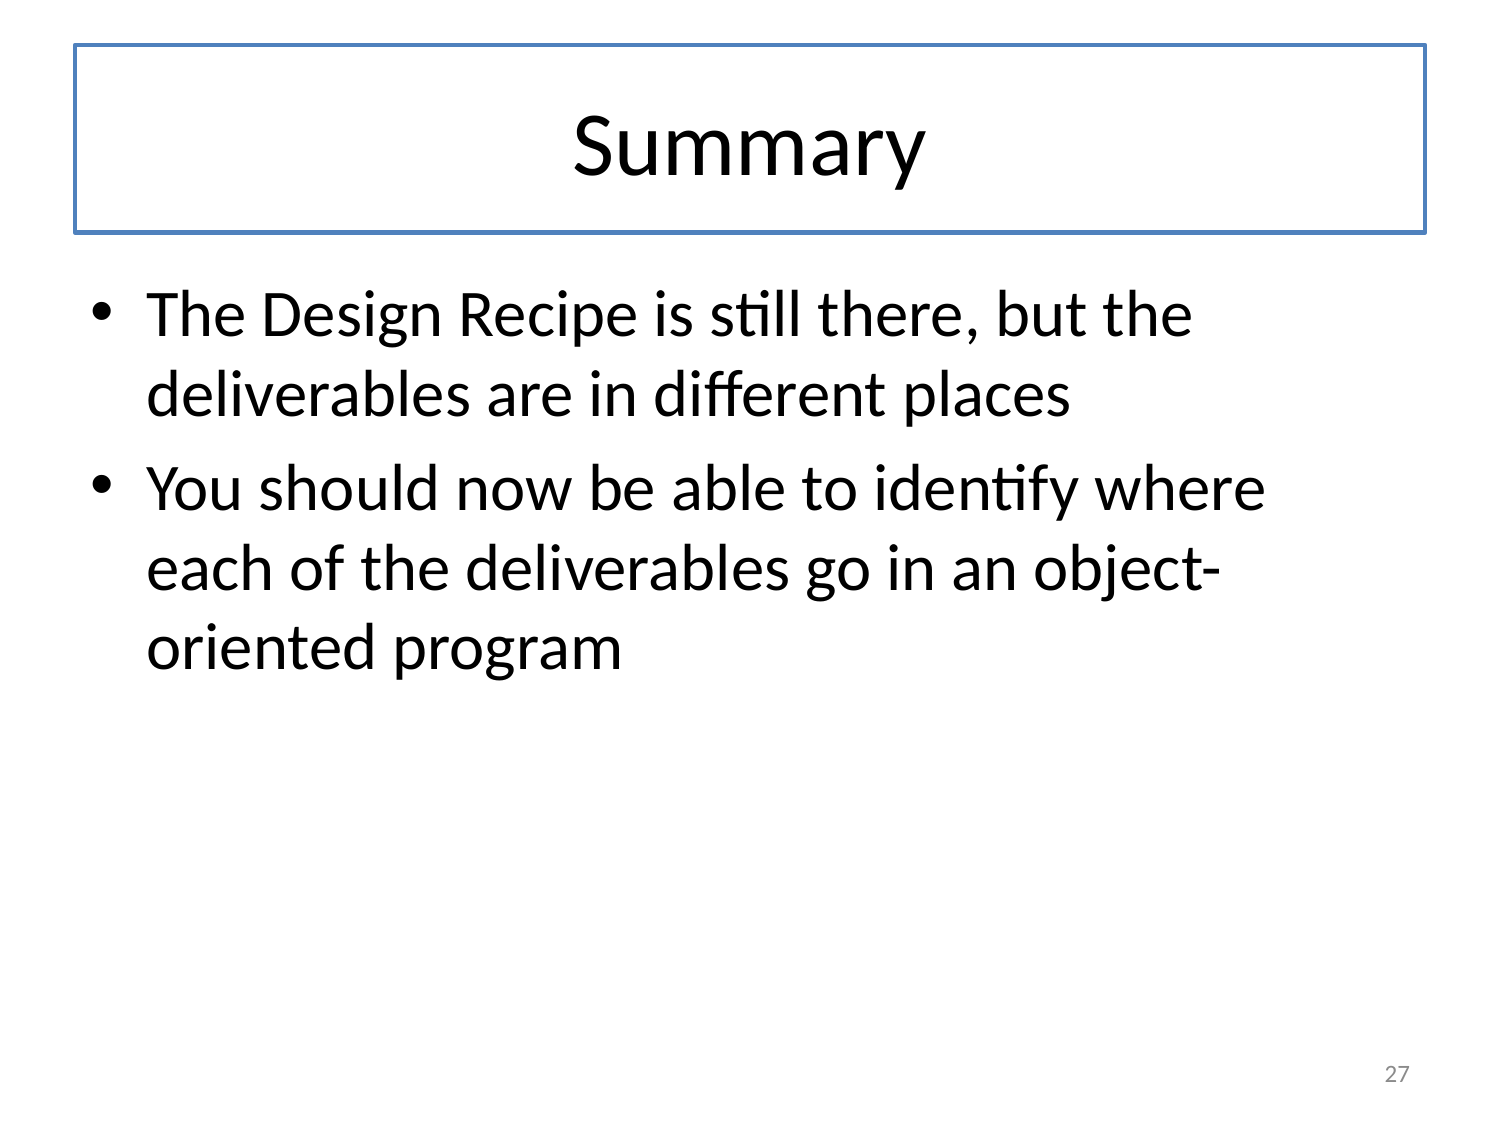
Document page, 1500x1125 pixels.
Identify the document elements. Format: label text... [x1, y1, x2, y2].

slide_number 27 [1074, 1042, 1425, 1103]
list The Design Recipe is still there, but the deliverables are in different places You should now be able to identify where each of the deliverables go in an object-oriented program [75, 262, 1425, 1005]
title Summary [73, 43, 1427, 235]
